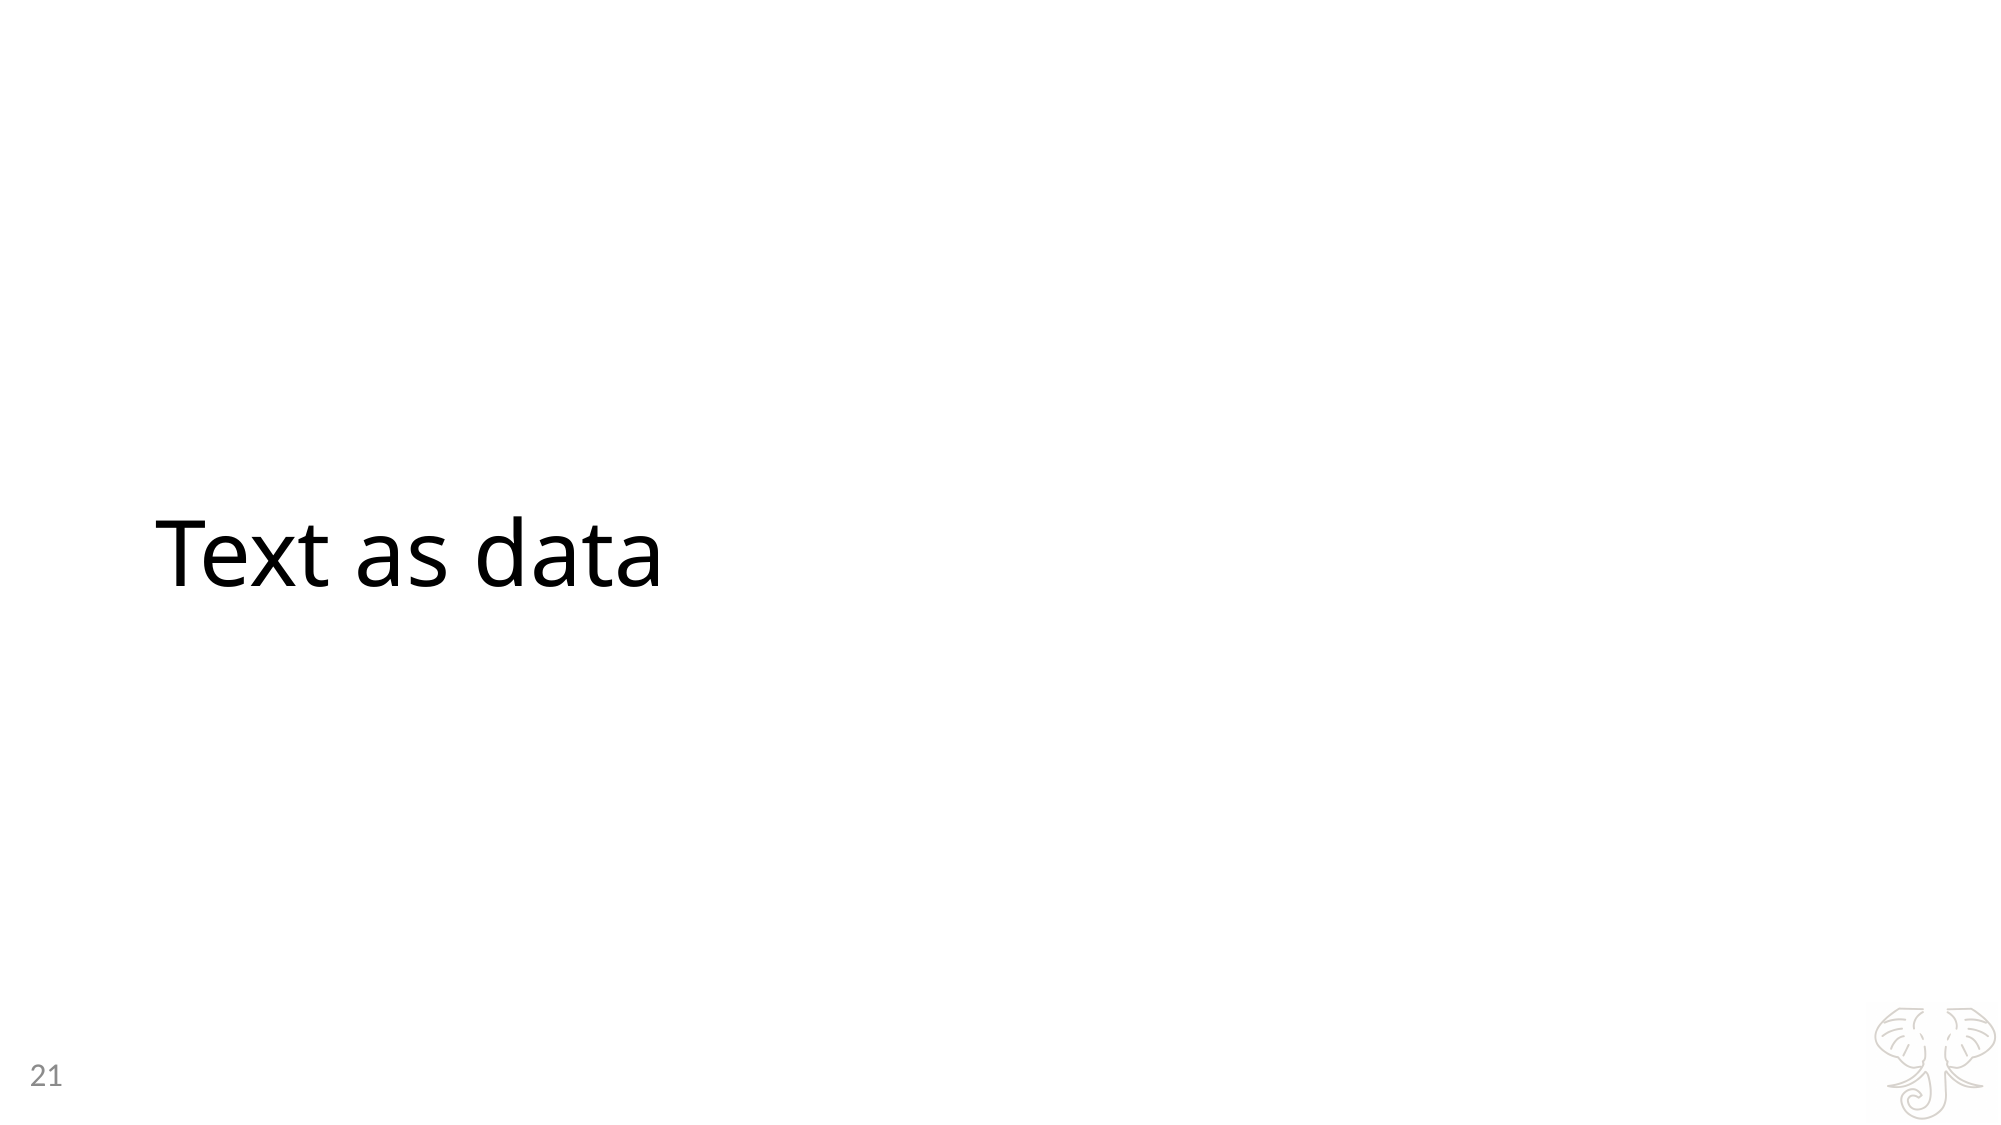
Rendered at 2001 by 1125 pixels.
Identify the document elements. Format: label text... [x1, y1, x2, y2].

title Text as data [140, 322, 1865, 791]
picture [1866, 1002, 1998, 1123]
slide_number 21 [14, 1042, 465, 1103]
